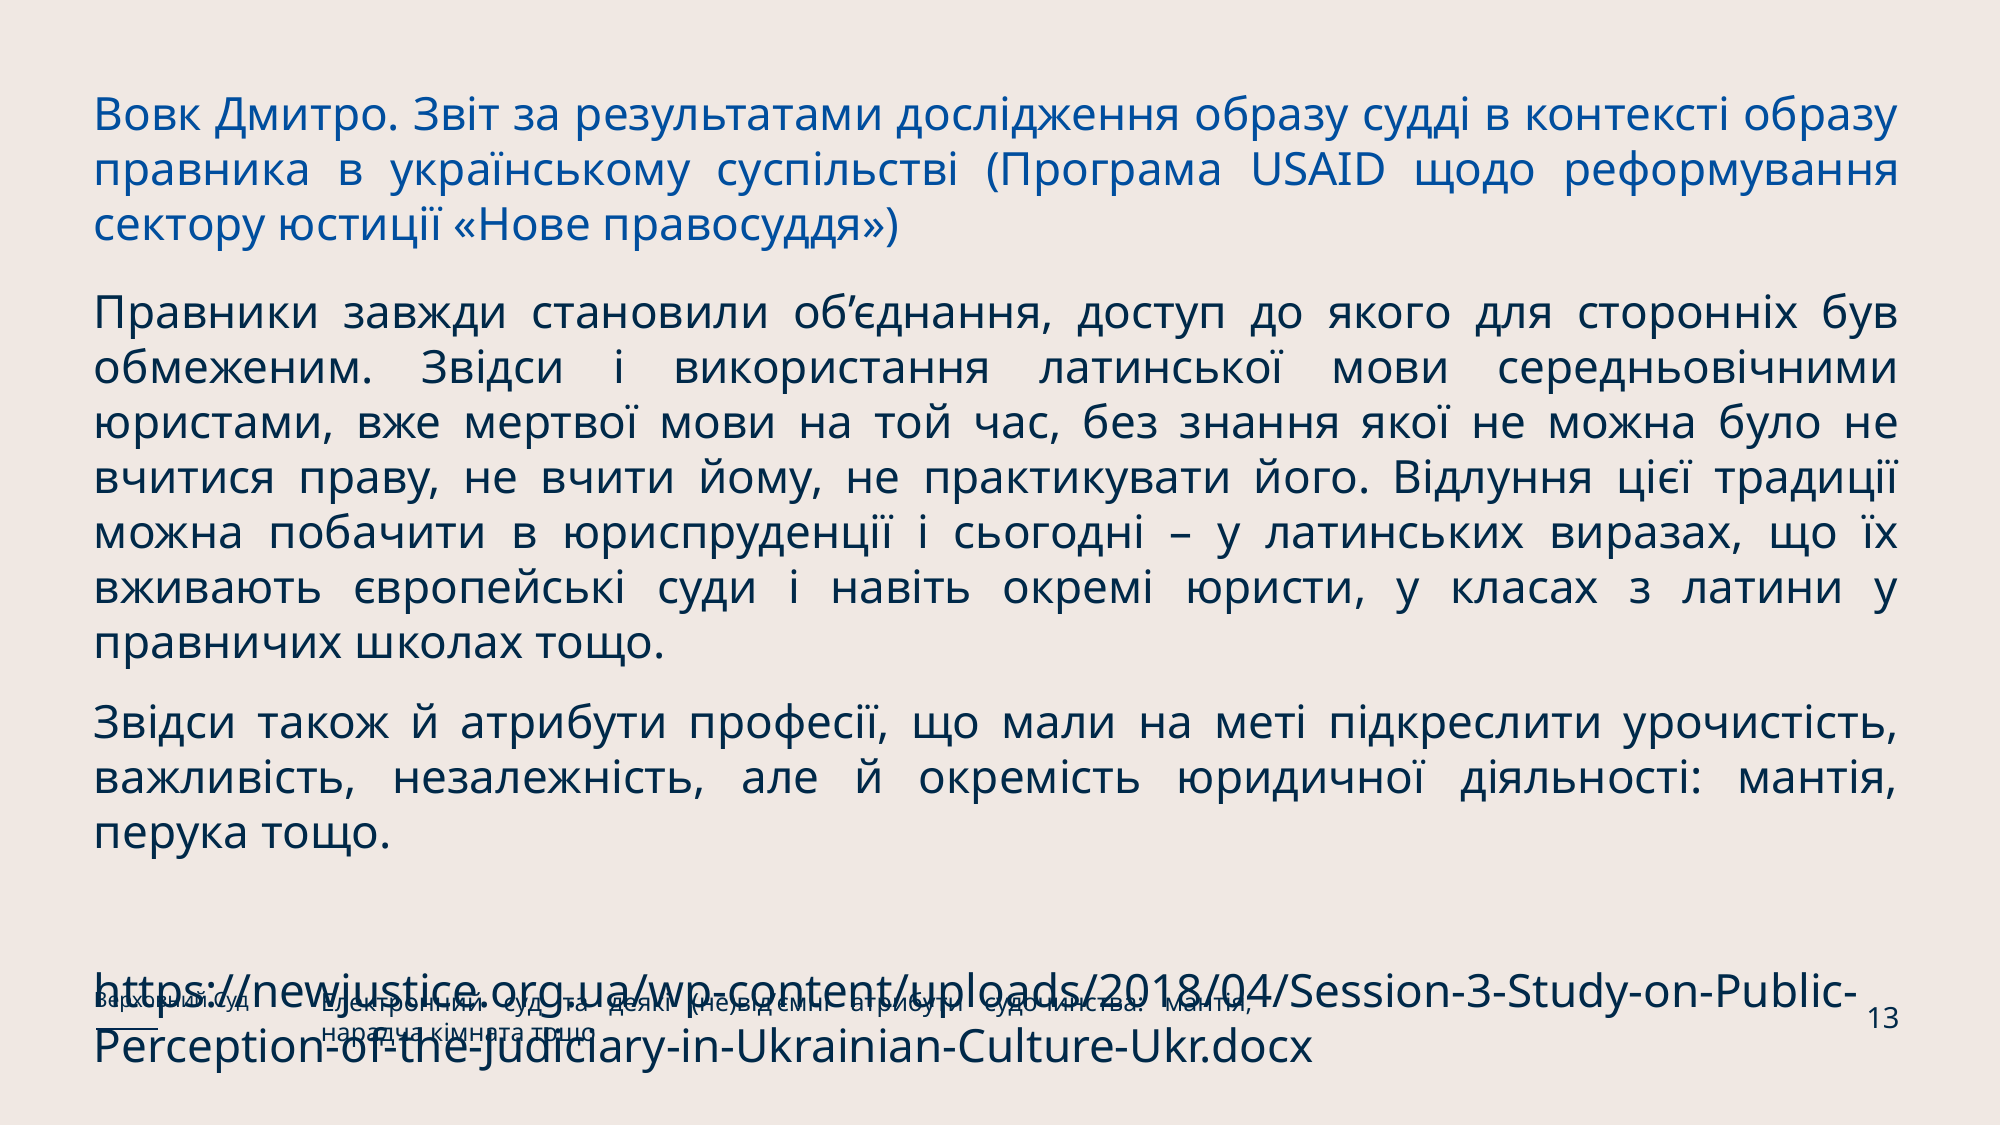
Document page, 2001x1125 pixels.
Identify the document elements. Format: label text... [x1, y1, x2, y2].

slide_number 13 [1520, 983, 1915, 1050]
text_box Електронний суд та деякі (не)відʼємні атрибути судочинства: мантія, нарадча кімната тощо [305, 979, 1269, 1033]
text_box Вовк Дмитро. Звіт за результатами дослідження образу судді в контексті образу правника в українському суспільстві (Програма USAID щодо реформування сектору юстиції «Нове правосуддя») [79, 77, 1915, 258]
text_box Правники завжди становили об’єднання, доступ до якого для сторонніх був обмеженим. Звідси і використання латинської мови середньовічними юристами, вже мертвої мови на той час, без знання якої не можна було не вчитися праву, не вчити йому, не практикувати його. Відлуння цієї традиції можна побачити в юриспруденції і сьогодні – у латинських виразах, що їх вживають європейські суди і навіть окремі юристи, у класах з латини у правничих школах тощо. Звідси також й атрибути професії, що мали на меті підкреслити урочистість, важливість, незалежність, але й окремість юридичної діяльності: мантія, перука тощо. https://newjustice.org.ua/wp-content/uploads/2018/04/Session-3-Study-on-Public-Perception-of-the-Judiciary-in-Ukrainian-Culture-Ukr.docx [79, 275, 1915, 1080]
text_box Верховний Суд [79, 982, 269, 1036]
